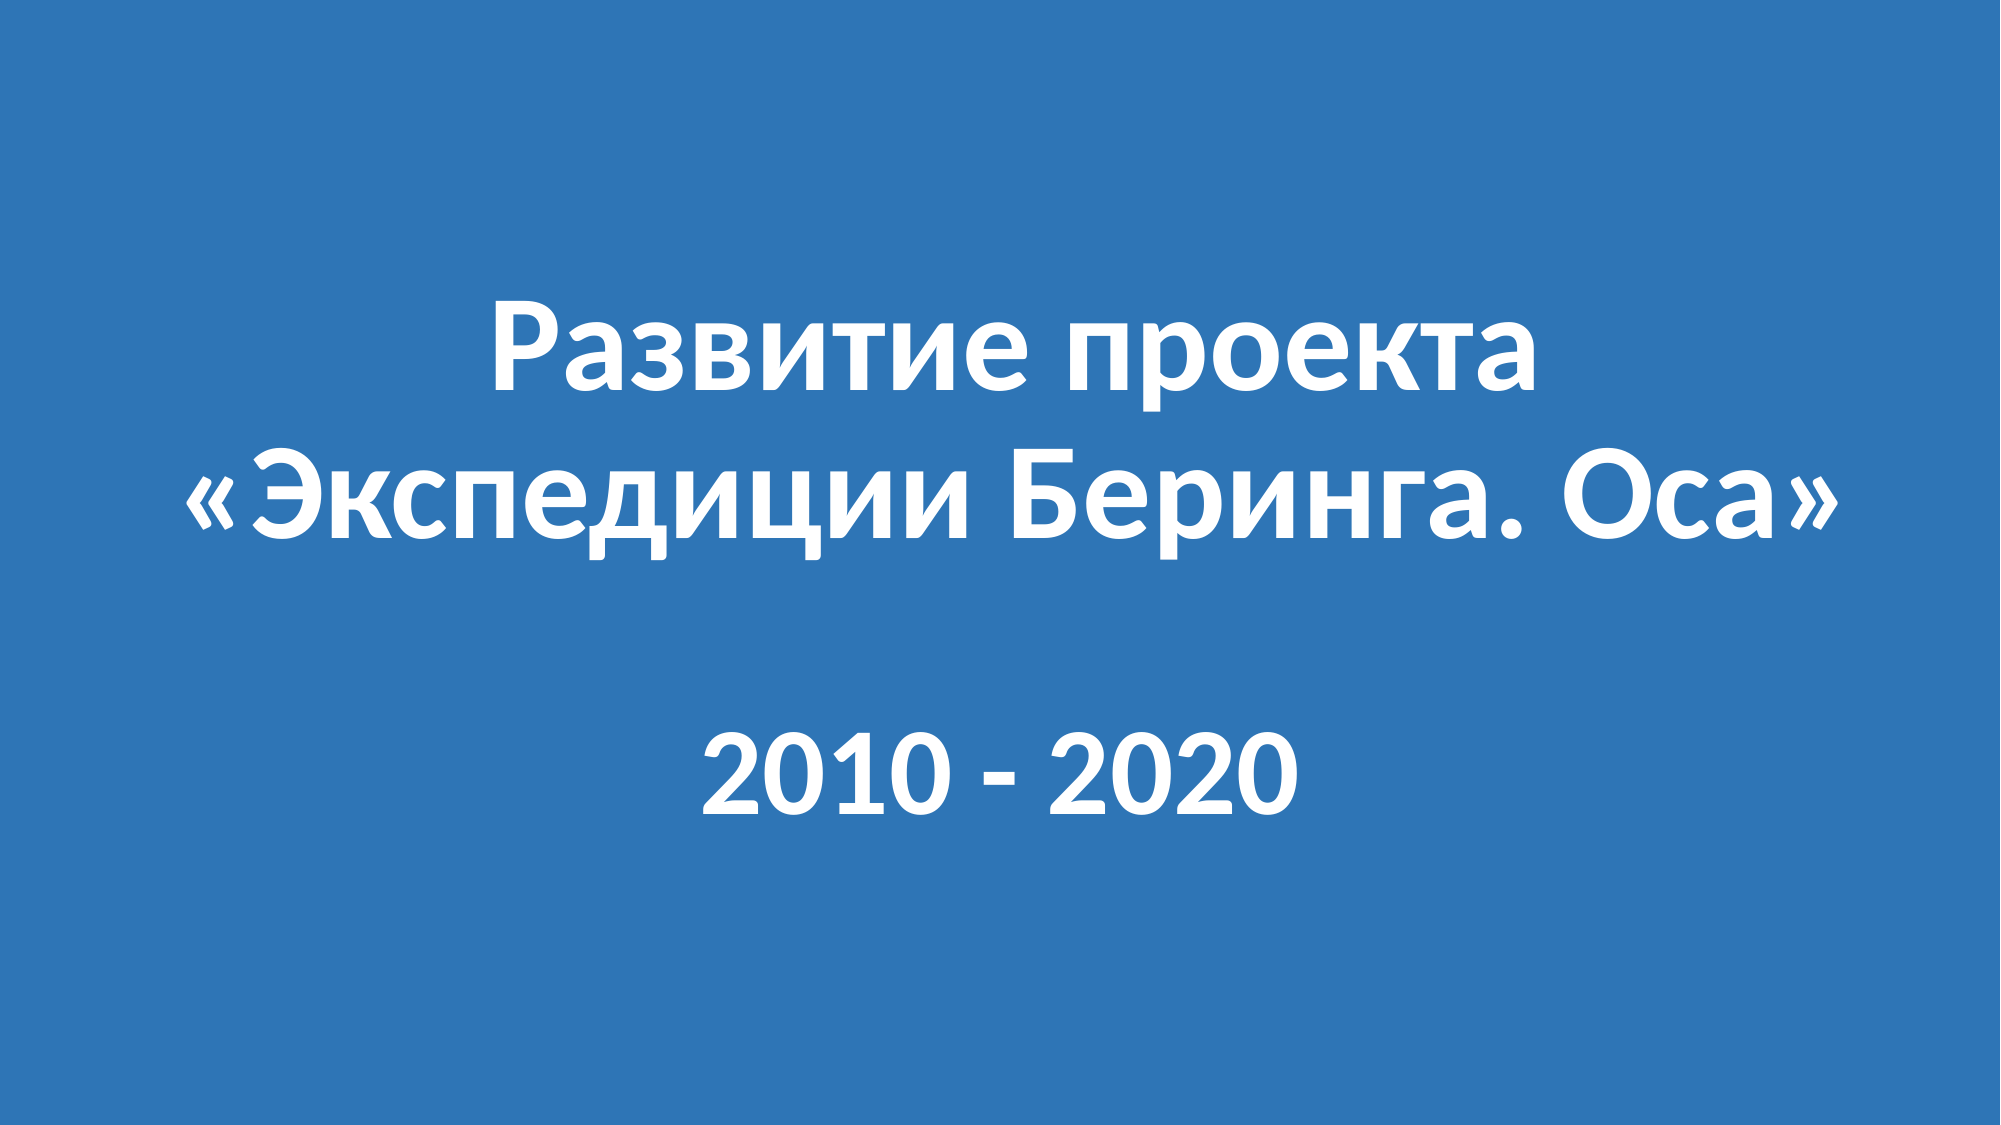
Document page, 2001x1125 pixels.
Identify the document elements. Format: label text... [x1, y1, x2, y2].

subtitle 2010 - 2020 [249, 699, 1750, 941]
title Развитие проекта «Экспедиции Беринга. Оса» [132, 184, 1900, 576]
